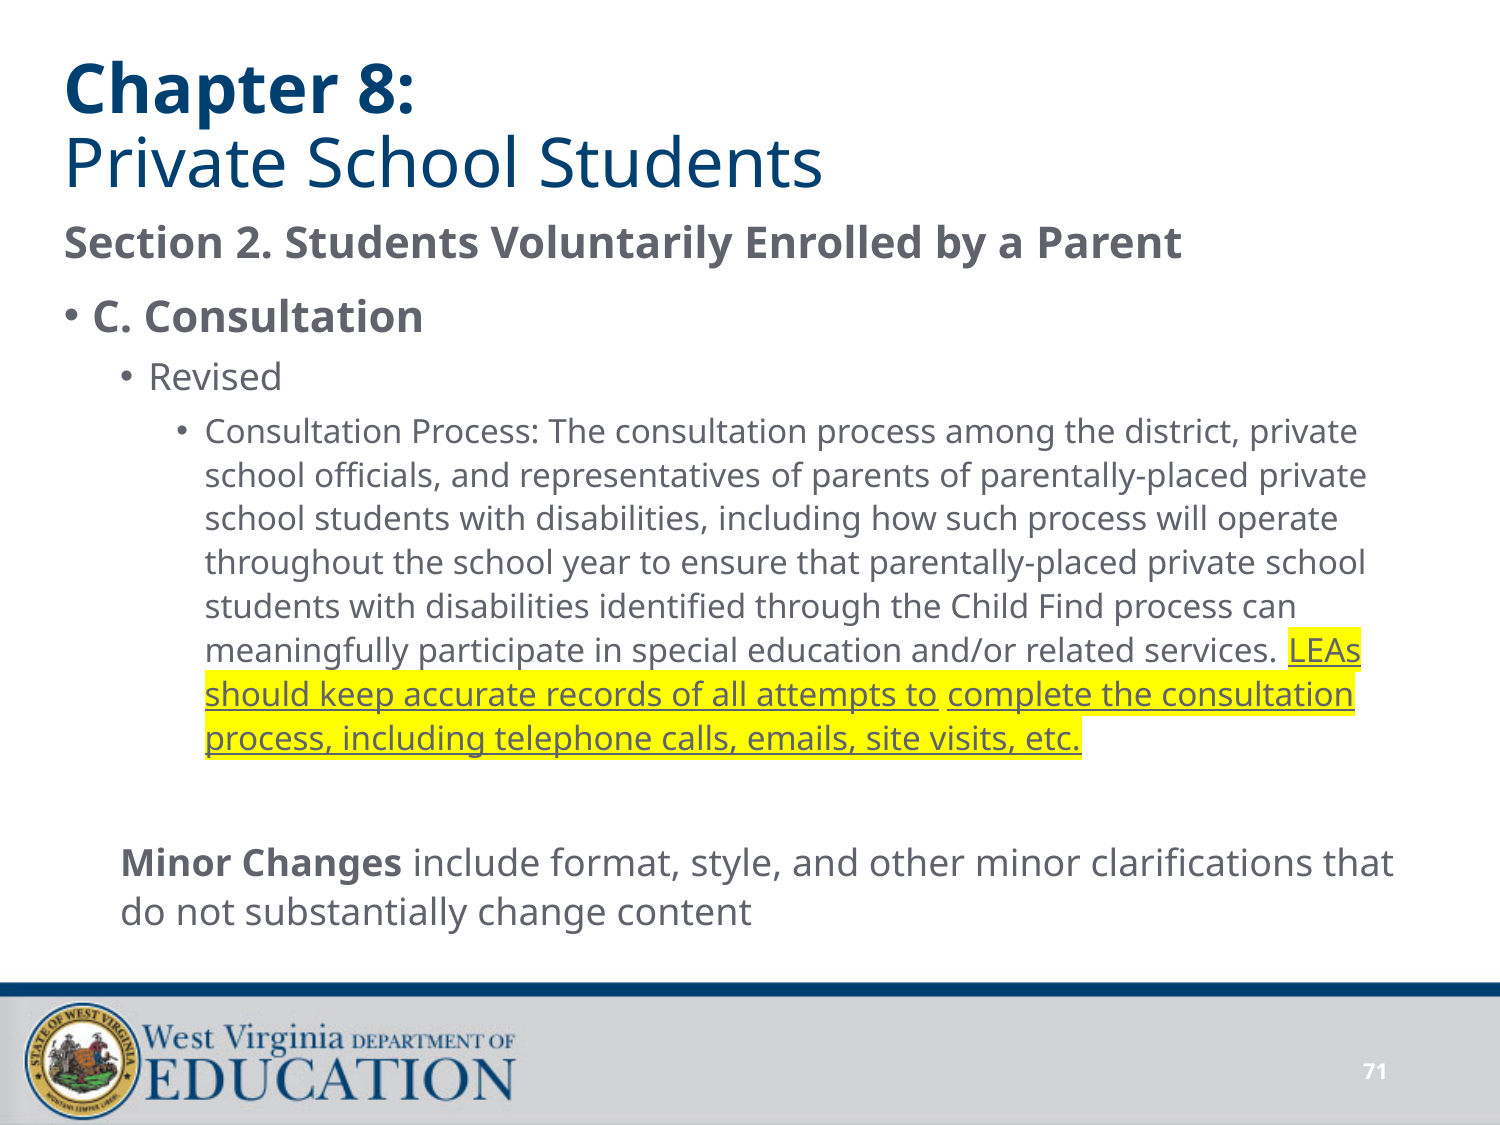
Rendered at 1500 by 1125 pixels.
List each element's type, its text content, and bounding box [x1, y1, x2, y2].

picture [0, 0, 1500, 1125]
list Section 2. Students Voluntarily Enrolled by a Parent C. Consultation Revised Consultation Process: The consultation process among the district, private school officials, and representatives of parents of parentally-placed private school students with disabilities, including how such process will operate throughout the school year to ensure that parentally-placed private school students with disabilities identified through the Child Find process can meaningfully participate in special education and/or related services. LEAs should keep accurate records of all attempts to complete the consultation process, including telephone calls, emails, site visits, etc. Minor Changes include format, style, and other minor clarifications that do not substantially change content [49, 202, 1448, 976]
title Chapter 8: Private School Students [49, 13, 1448, 202]
slide_number 71 [1303, 1042, 1448, 1103]
